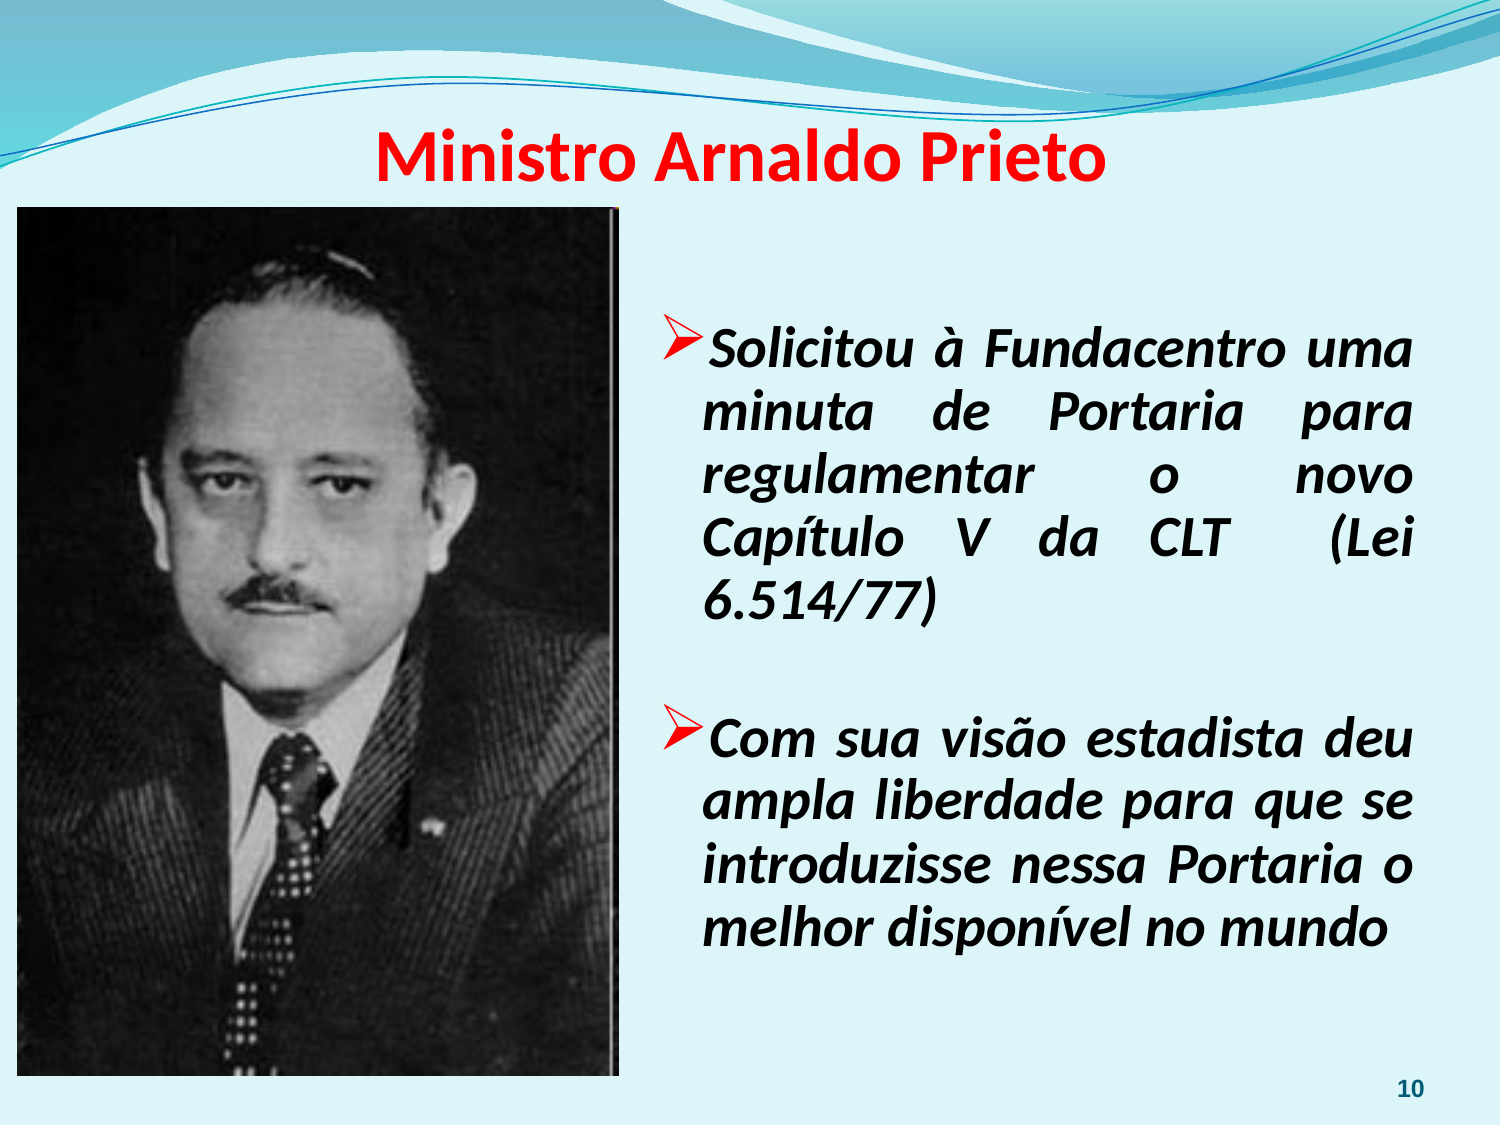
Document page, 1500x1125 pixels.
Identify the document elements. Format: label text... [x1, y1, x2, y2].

title Ministro Arnaldo Prieto [74, 87, 1426, 199]
list Solicitou à Fundacentro uma minuta de Portaria para regulamentar o novo Capítulo V da CLT (Lei 6.514/77) Com sua visão estadista deu ampla liberdade para que se introduzisse nessa Portaria o melhor disponível no mundo [642, 309, 1430, 942]
picture [17, 207, 619, 1076]
slide_number 10 [1299, 1042, 1425, 1103]
